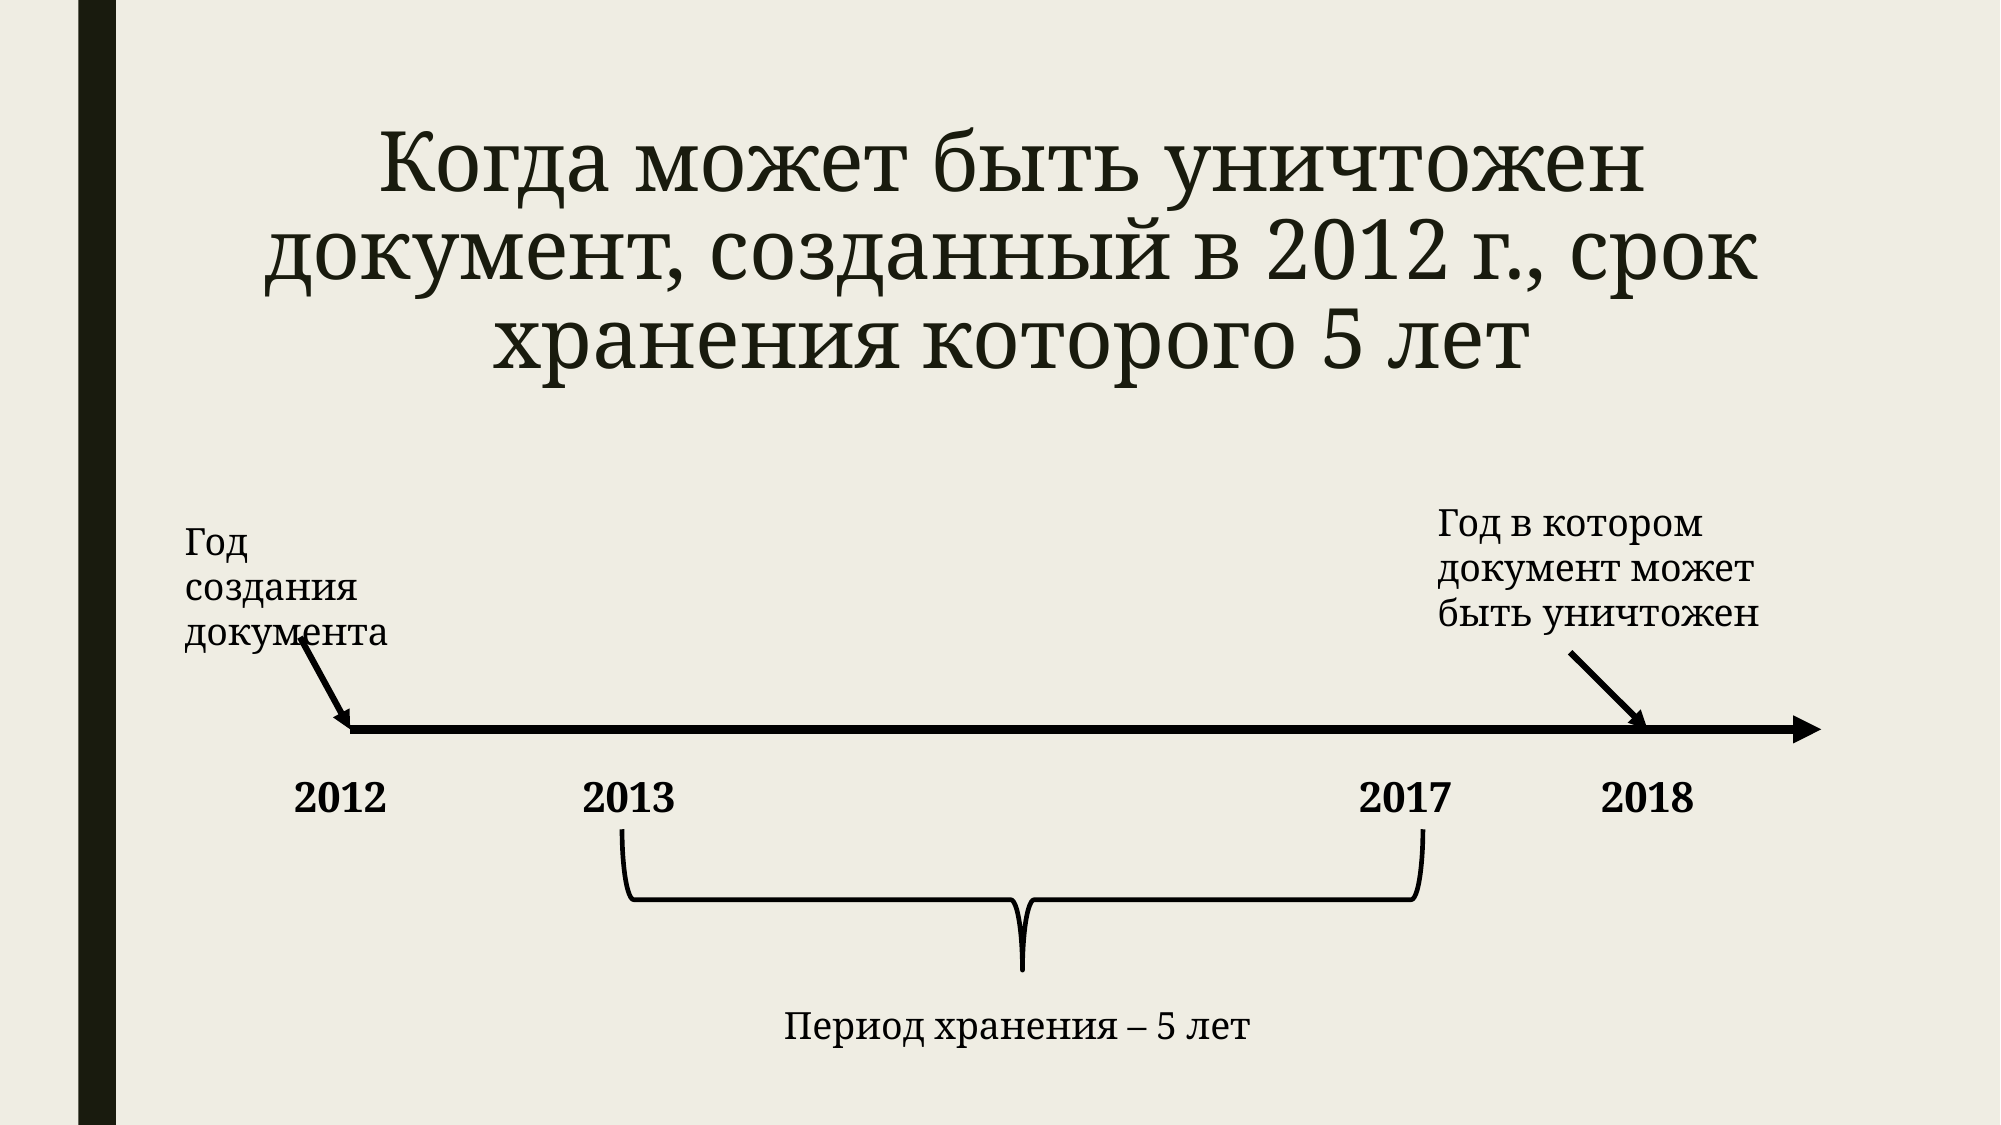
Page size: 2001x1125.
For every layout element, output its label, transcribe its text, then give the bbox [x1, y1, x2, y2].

text_box 2017 [1318, 763, 1493, 829]
text_box Период хранения – 5 лет [765, 994, 1271, 1055]
text_box Год создания документа [169, 510, 443, 661]
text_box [299, 637, 351, 730]
title Когда может быть уничтожен документ, созданный в 2012 г., срок хранения которого 5 лет [225, 112, 1800, 384]
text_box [1570, 652, 1648, 730]
text_box 2013 [549, 763, 709, 829]
text_box [621, 829, 1424, 971]
text_box 2018 [1559, 763, 1736, 829]
text_box 2012 [254, 763, 427, 829]
text_box Год в котором документ может быть уничтожен [1422, 491, 1822, 642]
